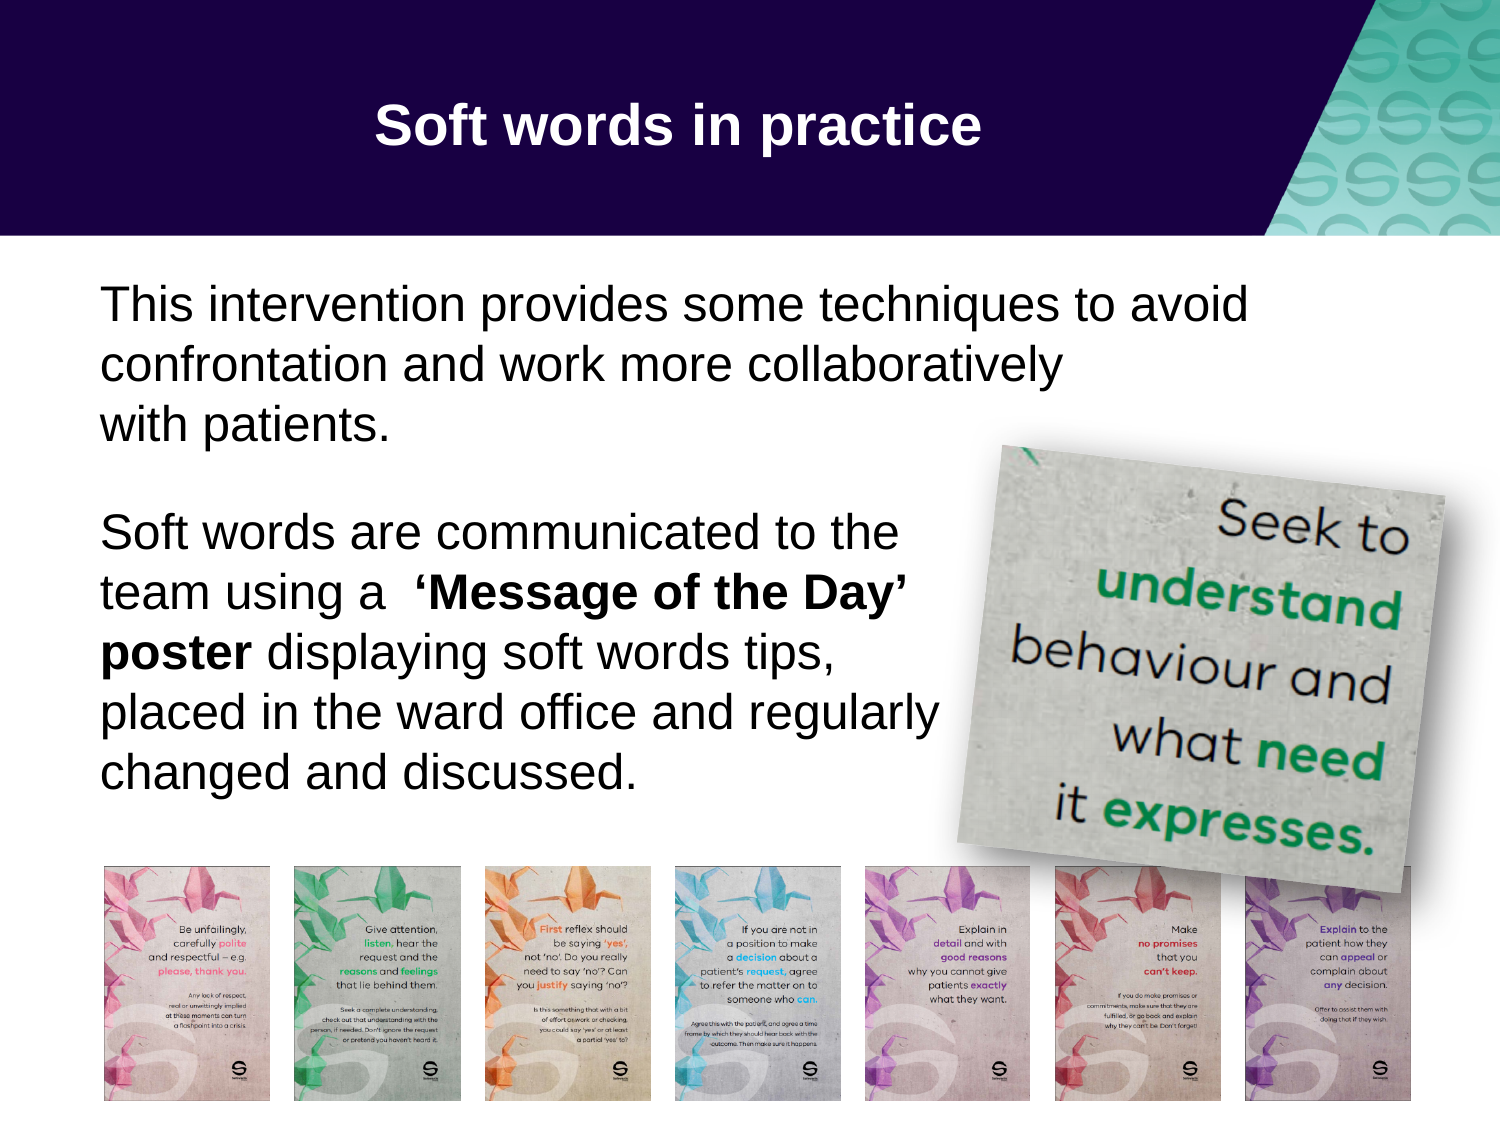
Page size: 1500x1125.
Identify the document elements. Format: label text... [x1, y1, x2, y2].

list This intervention provides some techniques to avoid confrontation and work more collaboratively with patients. Soft words are communicated to the team using a ‘Message of the Day’ poster displaying soft words tips, placed in the ward office and regularly changed and discussed. [88, 265, 1354, 1062]
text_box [104, 866, 1411, 1102]
picture [0, 0, 1500, 1125]
title Soft words in practice [88, 74, 1270, 191]
